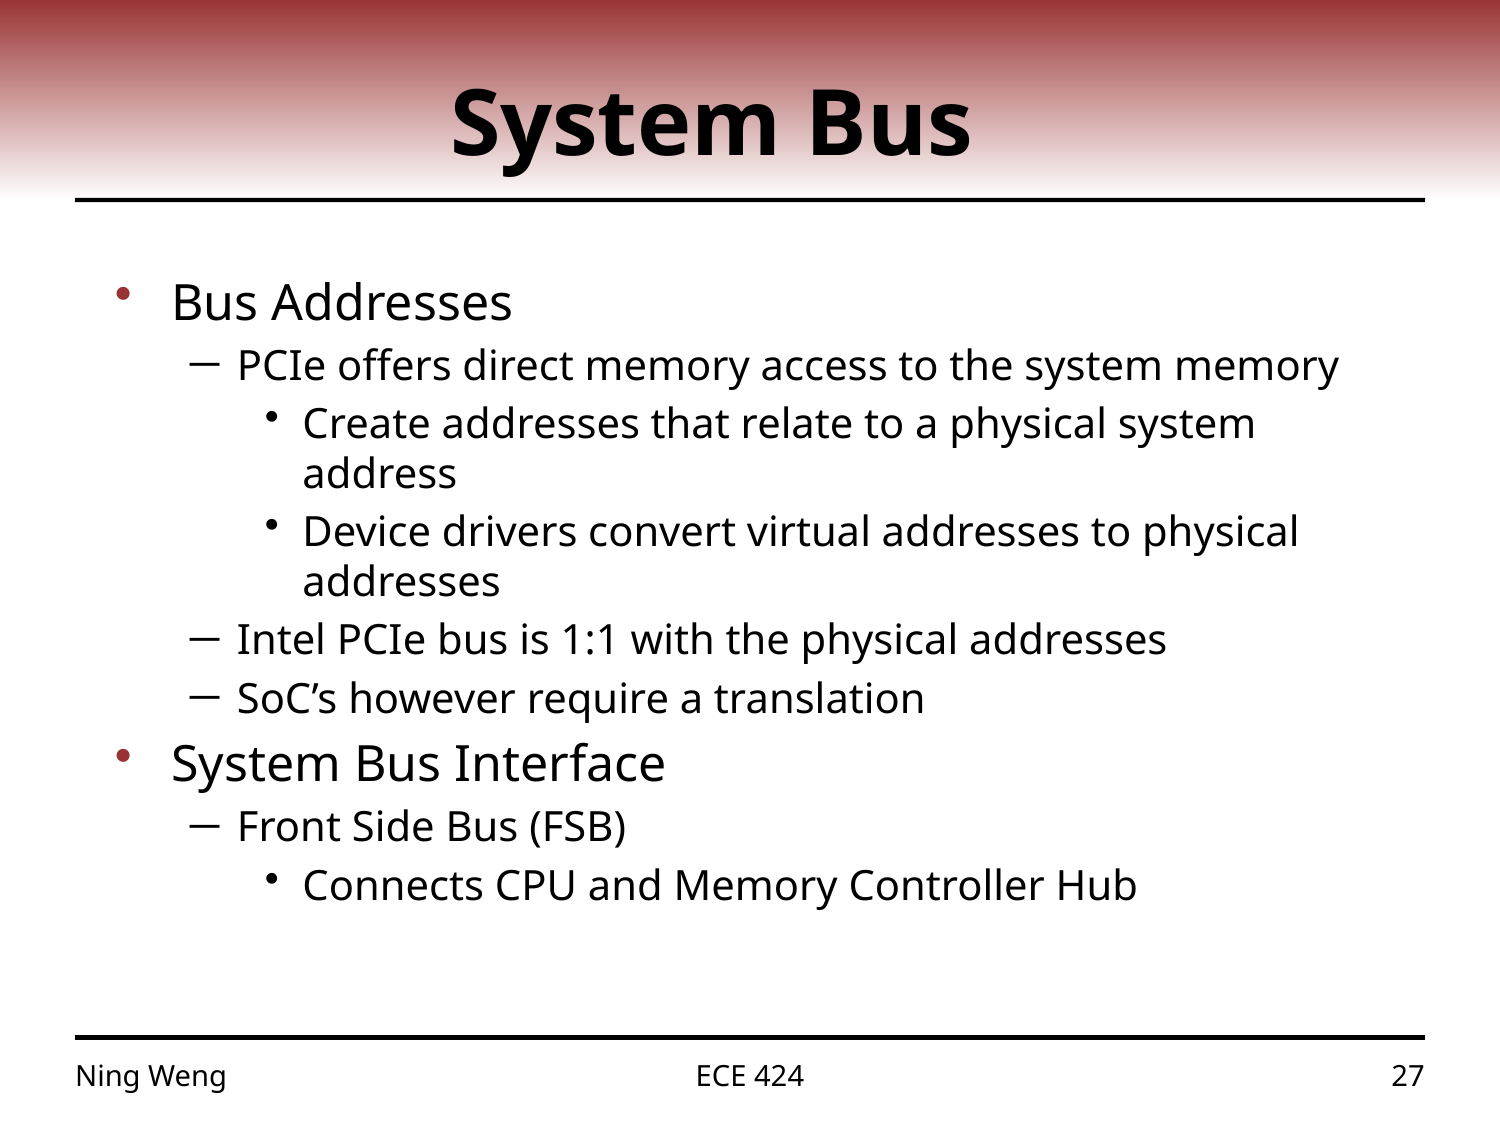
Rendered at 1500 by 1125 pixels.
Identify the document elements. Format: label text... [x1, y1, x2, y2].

footer ECE 424 [512, 1049, 988, 1101]
slide_number Ning Weng [74, 1049, 426, 1101]
title System Bus [0, 37, 1500, 201]
list Bus Addresses PCIe offers direct memory access to the system memory Create addresses that relate to a physical system address Device drivers convert virtual addresses to physical addresses Intel PCIe bus is 1:1 with the physical addresses SoC’s however require a translation System Bus Interface Front Side Bus (FSB) Connects CPU and Memory Controller Hub [99, 262, 1400, 938]
slide_number 27 [1074, 1049, 1426, 1101]
